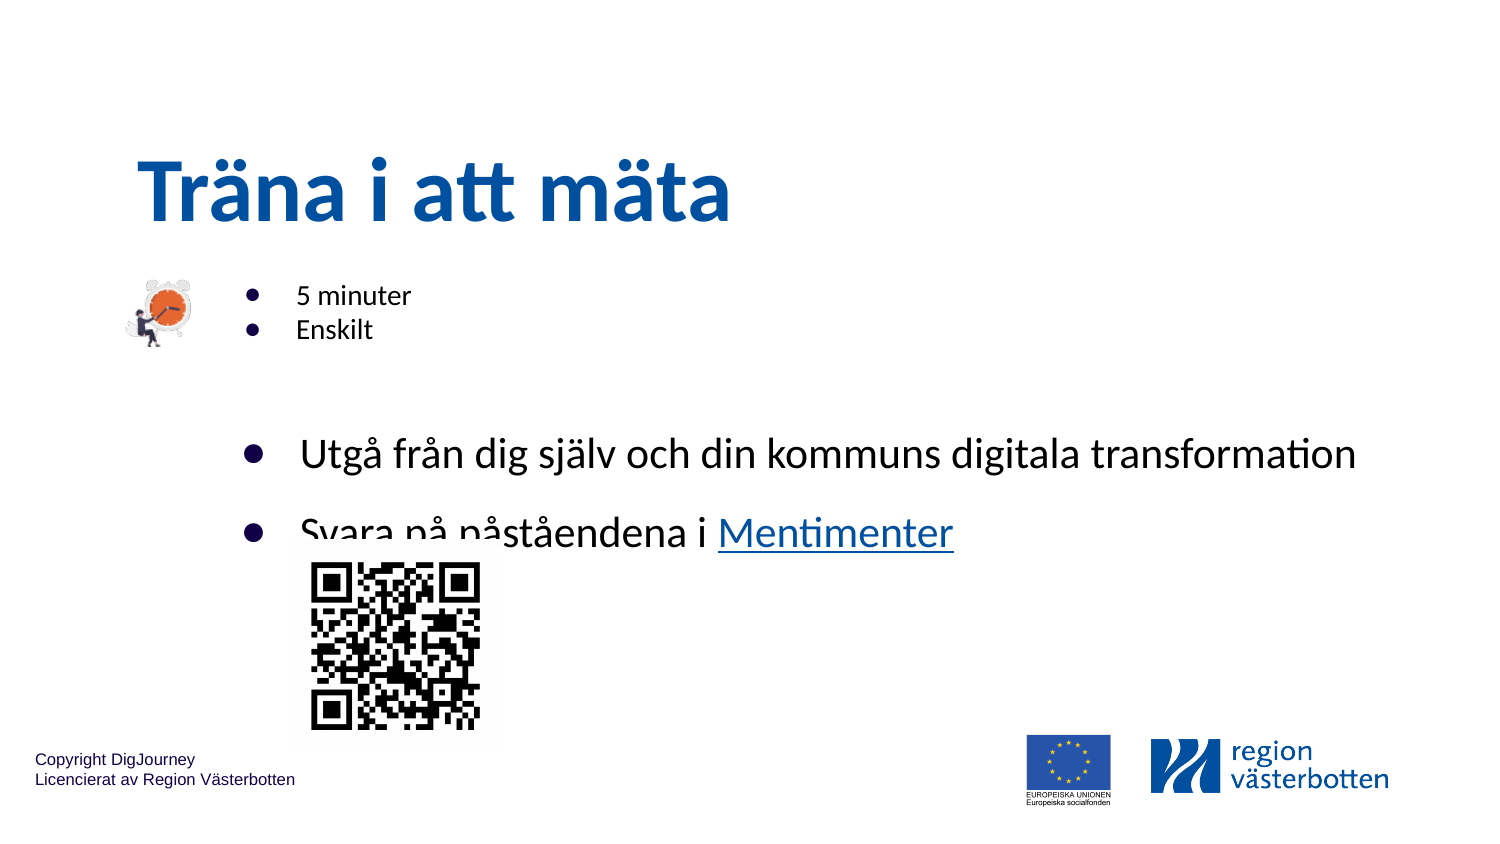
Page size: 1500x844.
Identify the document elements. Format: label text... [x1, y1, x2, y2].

list Utgå från dig själv och din kommuns digitala transformation Svara på påståendena i Mentimenter [220, 352, 1374, 642]
picture [1151, 739, 1388, 793]
text_box 5 minuter Enskilt [206, 260, 503, 361]
picture [1021, 728, 1115, 816]
title Träna i att mäta [132, 0, 1255, 245]
picture [124, 279, 199, 347]
picture [288, 539, 503, 754]
